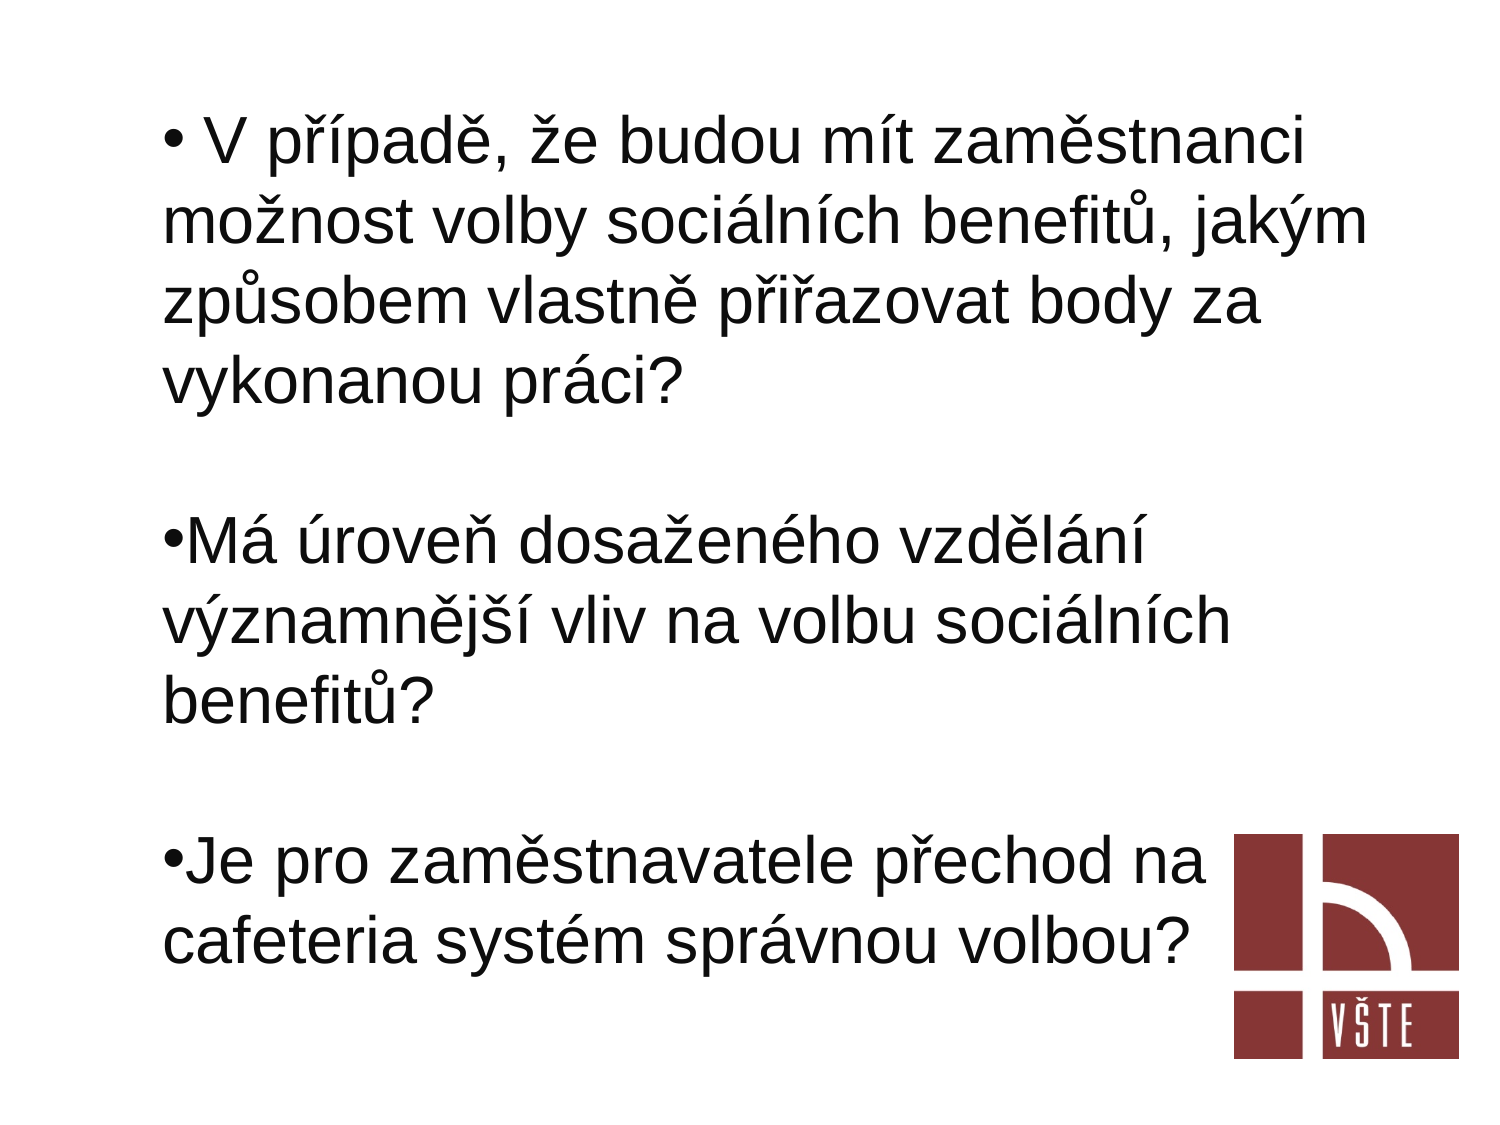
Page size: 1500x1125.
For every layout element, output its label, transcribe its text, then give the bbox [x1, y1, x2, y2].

picture [1234, 833, 1459, 1059]
text_box V případě, že budou mít zaměstnanci možnost volby sociálních benefitů, jakým způsobem vlastně přiřazovat body za vykonanou práci? Má úroveň dosaženého vzdělání významnější vliv na volbu sociálních benefitů? Je pro zaměstnavatele přechod na cafeteria systém správnou volbou? [147, 89, 1400, 985]
